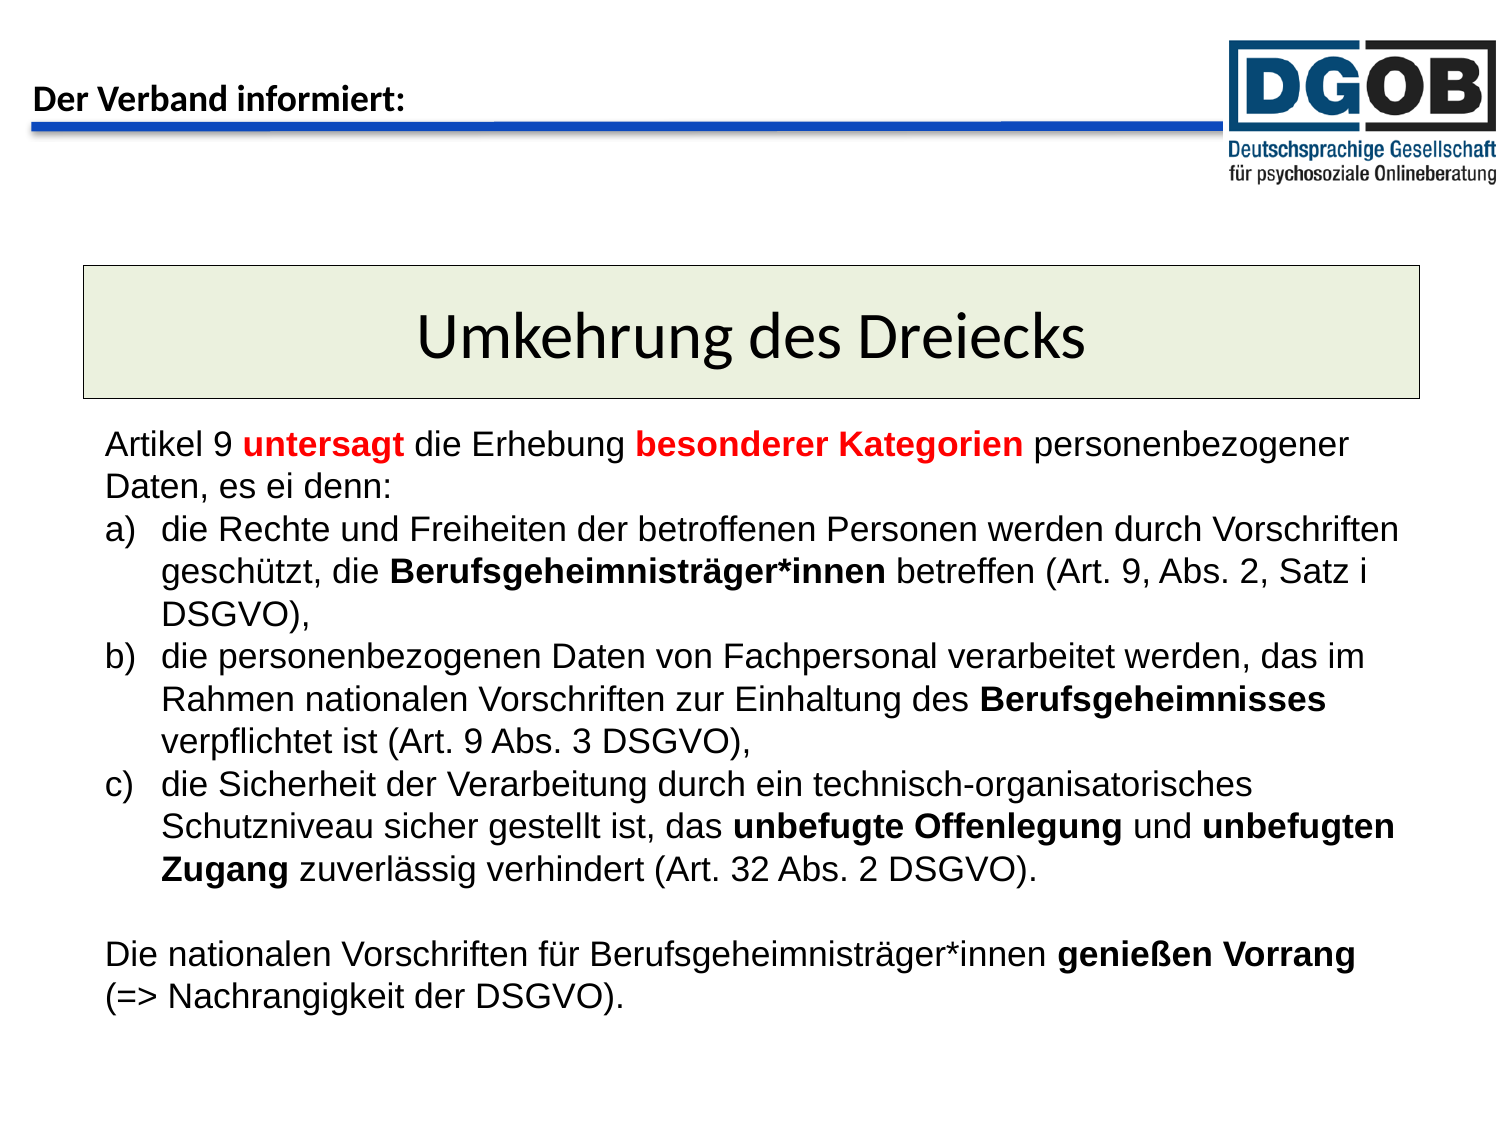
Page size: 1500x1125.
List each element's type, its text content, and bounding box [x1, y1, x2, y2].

text_box Artikel 9 untersagt die Erhebung besonderer Kategorien personenbezogener Daten, es ei denn: die Rechte und Freiheiten der betroffenen Personen werden durch Vorschriften geschützt, die Berufsgeheimnisträger*innen betreffen (Art. 9, Abs. 2, Satz i DSGVO), die personenbezogenen Daten von Fachpersonal verarbeitet werden, das im Rahmen nationalen Vorschriften zur Einhaltung des Berufsgeheimnisses verpflichtet ist (Art. 9 Abs. 3 DSGVO), die Sicherheit der Verarbeitung durch ein technisch-organisatorisches Schutzniveau sicher gestellt ist, das unbefugte Offenlegung und unbefugten Zugang zuverlässig verhindert (Art. 32 Abs. 2 DSGVO). Die nationalen Vorschriften für Berufsgeheimnisträger*innen genießen Vorrang (=> Nachrangigkeit der DSGVO). [89, 413, 1427, 1073]
picture [1223, 34, 1500, 191]
text_box [31, 123, 1218, 129]
text_box Der Verband informiert: [18, 66, 539, 126]
text_box Umkehrung des Dreiecks [83, 265, 1420, 399]
